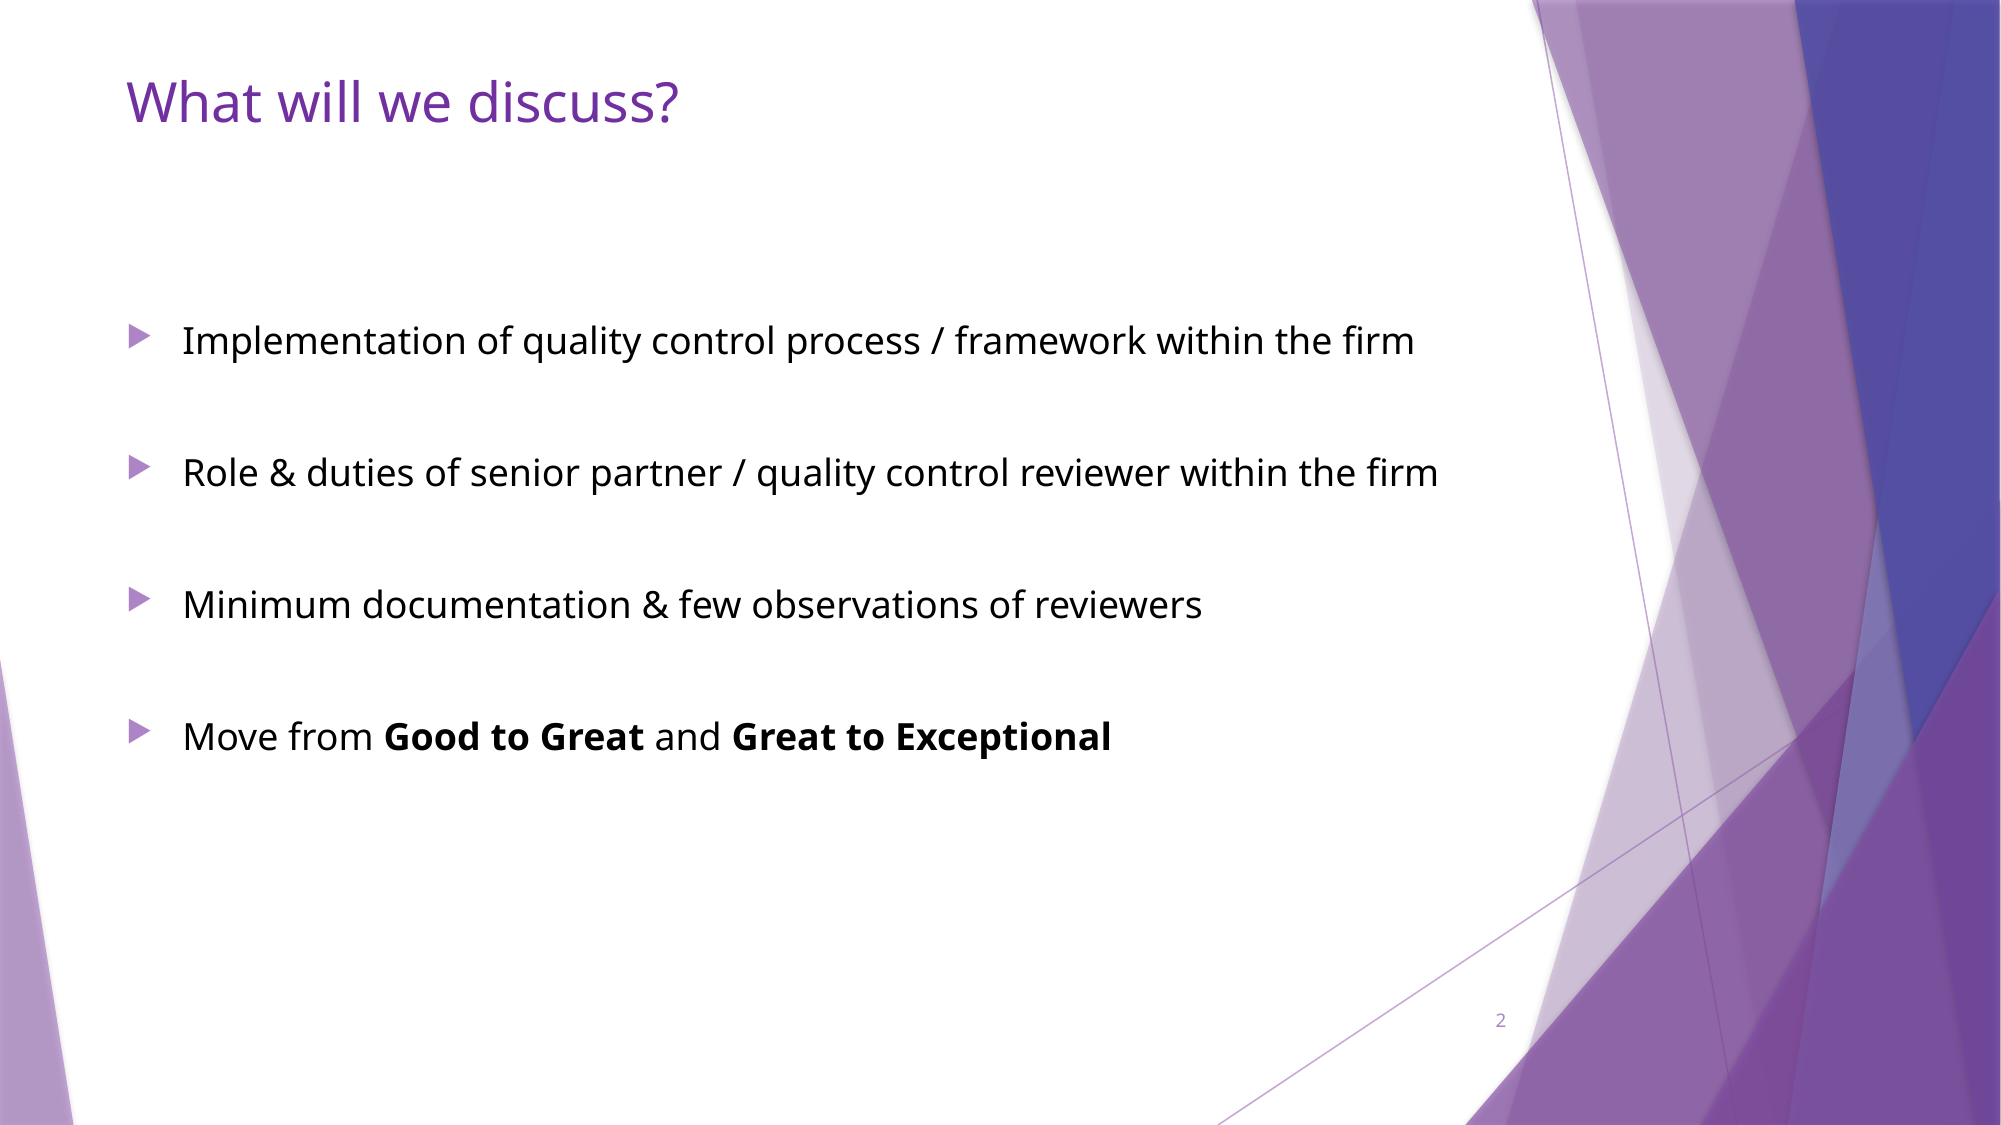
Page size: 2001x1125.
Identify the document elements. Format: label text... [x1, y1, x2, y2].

slide_number 2 [1409, 991, 1522, 1051]
title What will we discuss? [111, 0, 1522, 210]
list Implementation of quality control process / framework within the firm Role & duties of senior partner / quality control reviewer within the firm Minimum documentation & few observations of reviewers Move from Good to Great and Great to Exceptional [111, 244, 1522, 881]
